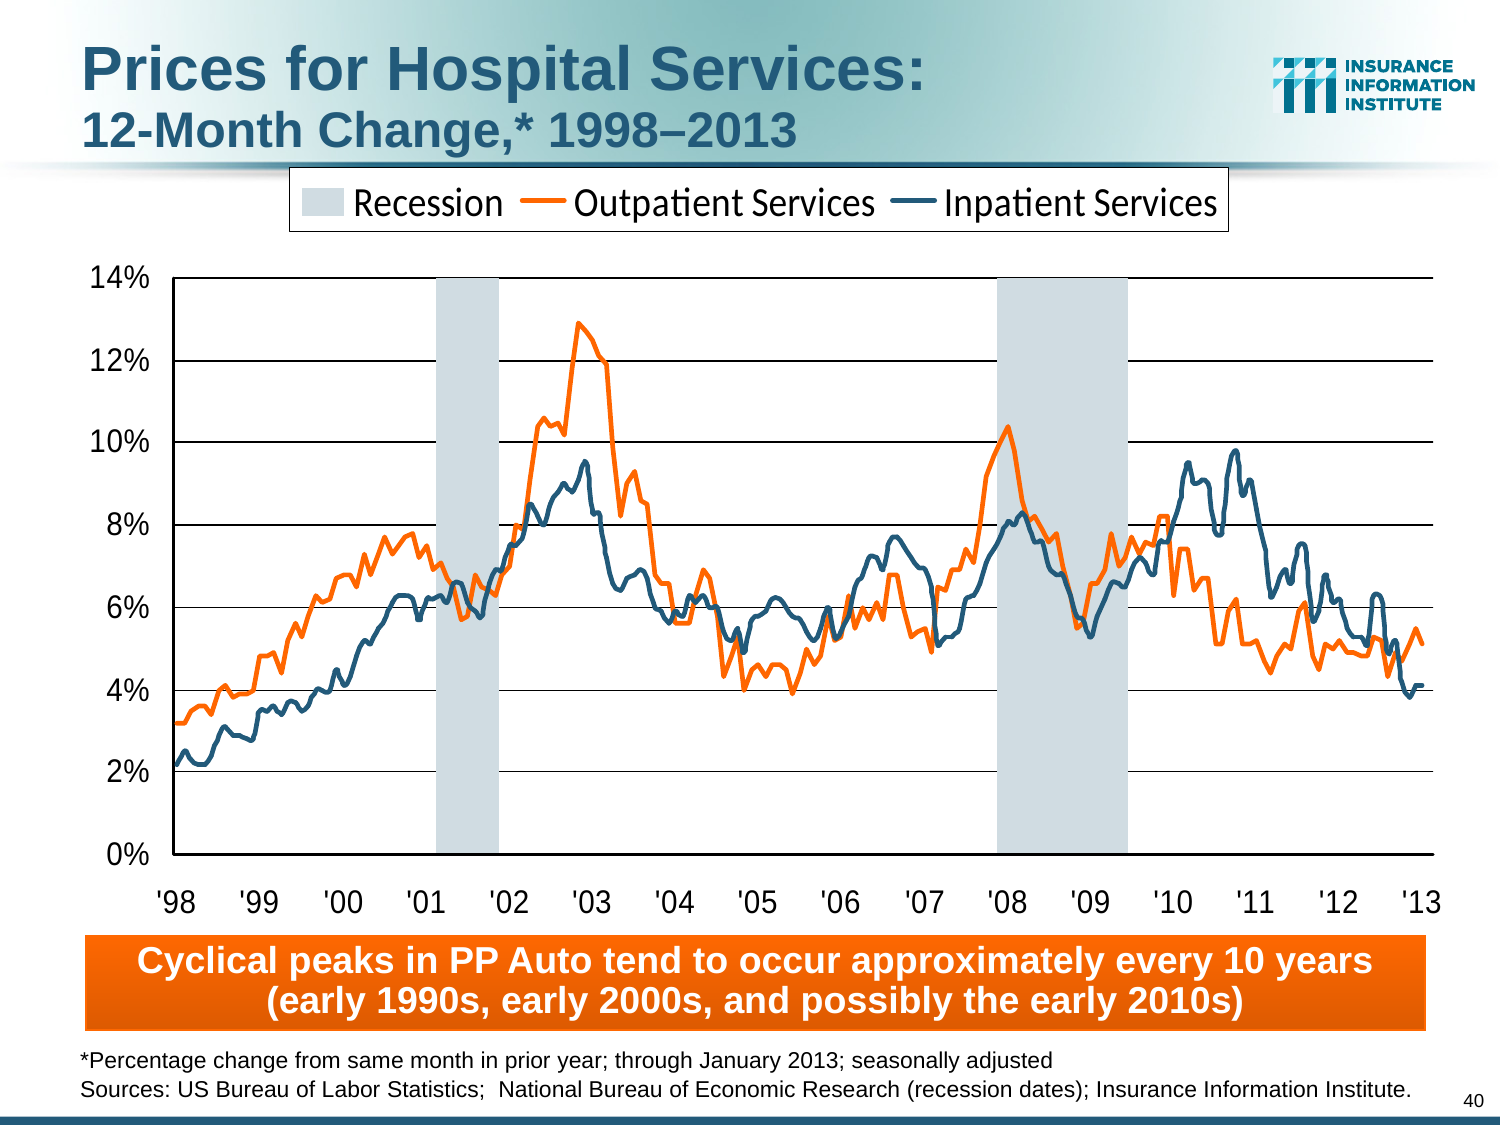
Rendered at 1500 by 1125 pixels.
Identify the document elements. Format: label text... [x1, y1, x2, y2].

text_box Cyclical peaks in PP Auto tend to occur approximately every 10 years (early 1990s, early 2000s, and possibly the early 2010s) [85, 956, 1425, 1030]
title Prices for Hospital Services: 12-Month Change,* 1998–2013 [73, 26, 1289, 155]
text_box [76, 153, 1446, 948]
picture [0, 0, 1500, 189]
text_box 40 [1452, 1091, 1485, 1111]
text_box *Percentage change from same month in prior year; through January 2013; seasonally adjusted Sources: US Bureau of Labor Statistics; National Bureau of Economic Research (recession dates); Insurance Information Institute. [20, 1050, 1452, 1125]
